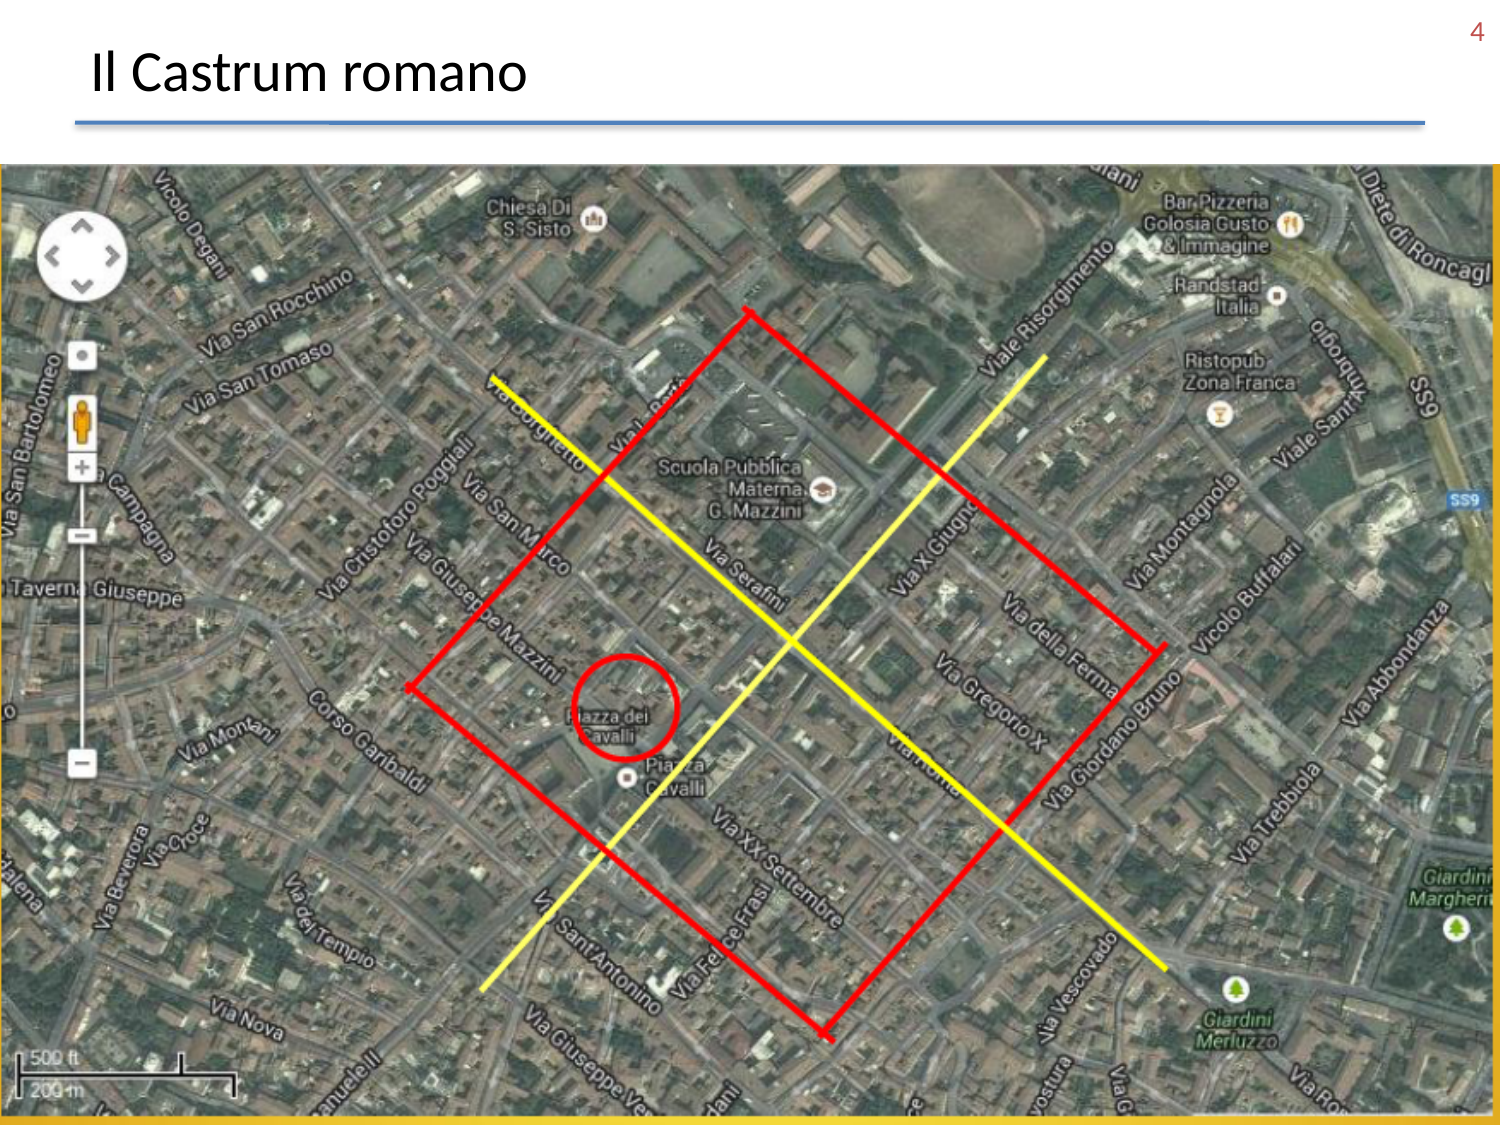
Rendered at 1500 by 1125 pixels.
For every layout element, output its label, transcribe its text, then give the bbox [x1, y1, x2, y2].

slide_number 4 [1335, 0, 1500, 60]
picture [0, 164, 1500, 1125]
title Il Castrum romano [75, 3, 1425, 134]
